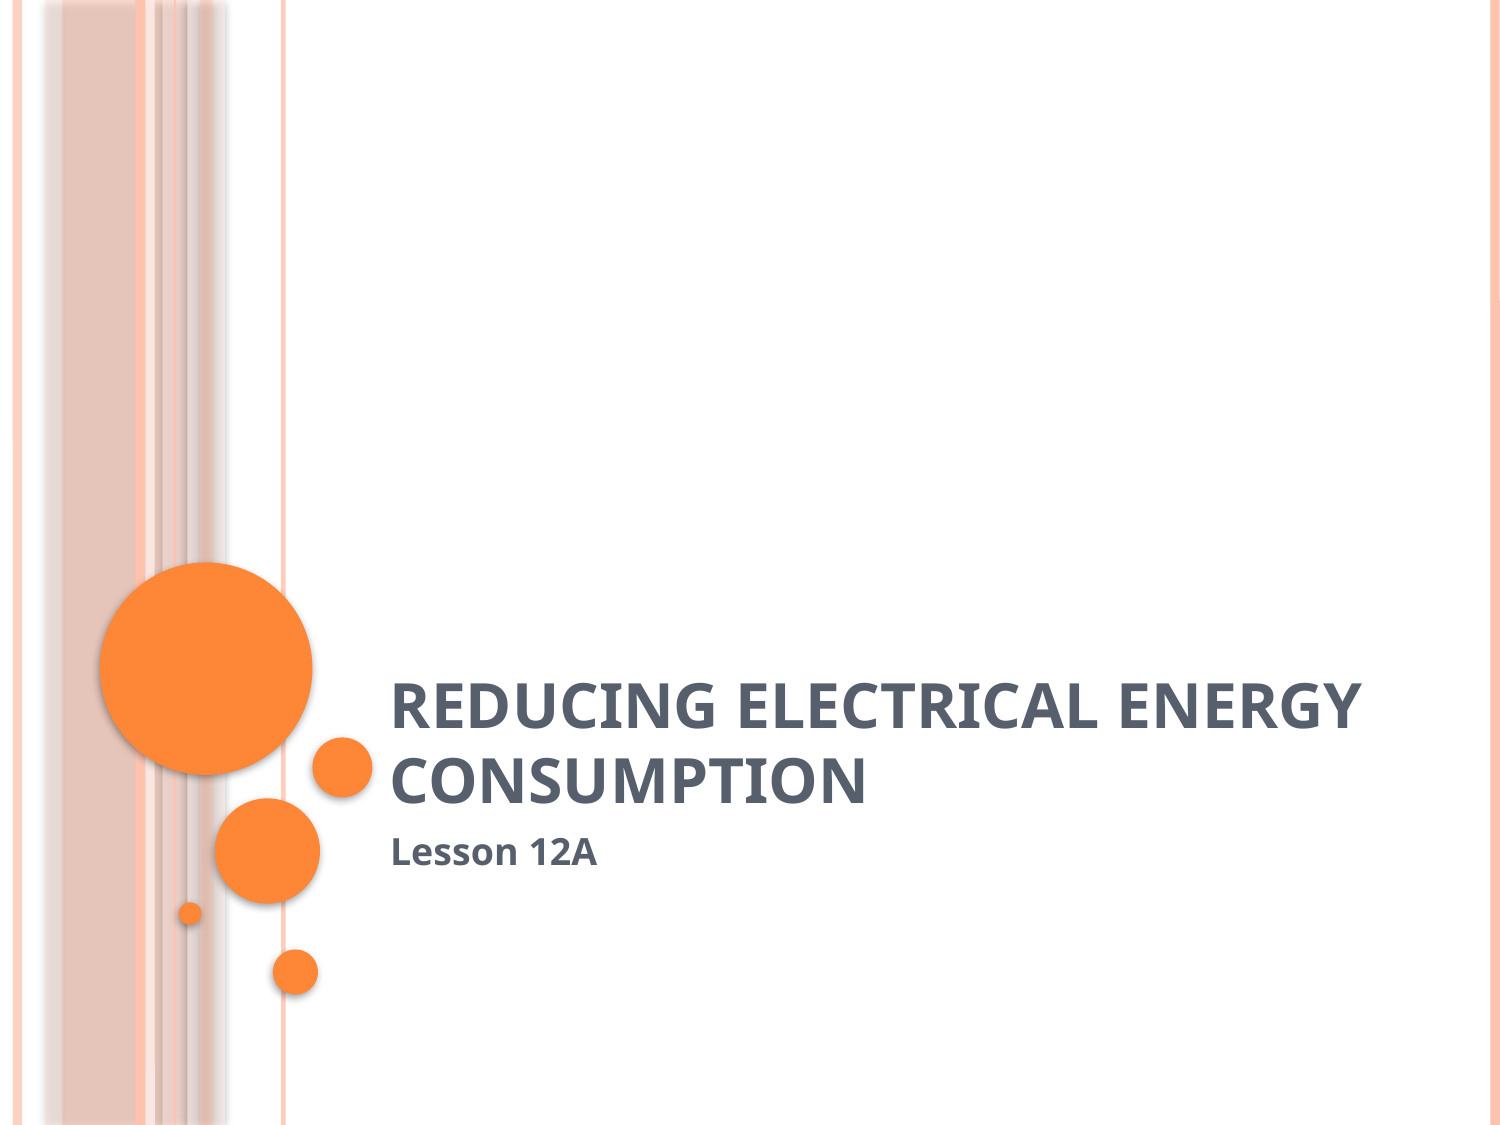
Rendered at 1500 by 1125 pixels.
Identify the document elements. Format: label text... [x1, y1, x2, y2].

subtitle Lesson 12A [374, 820, 1388, 1047]
title Reducing Electrical Energy Consumption [375, 512, 1388, 820]
